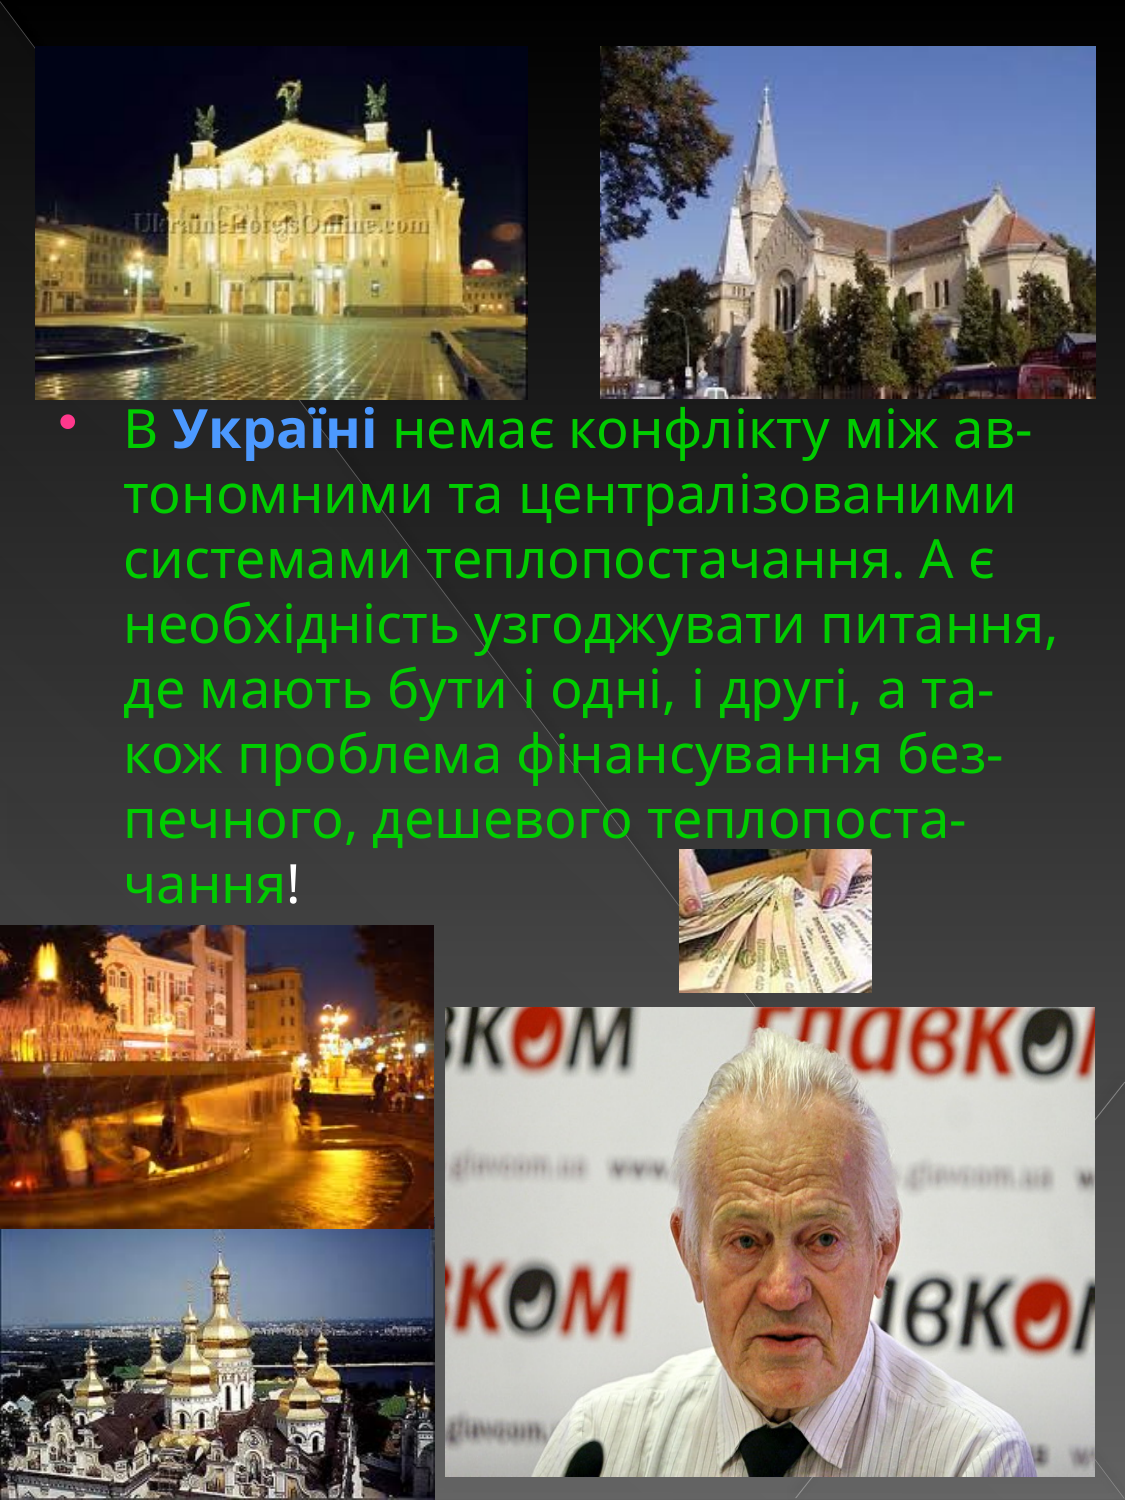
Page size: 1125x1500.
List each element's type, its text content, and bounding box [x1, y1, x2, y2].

list В Україні немає конфлікту між ав-тономними та централізованими системами теплопостачання. А є необхідність узгоджувати питання, де мають бути і одні, і другі, а та-кож проблема фінансування без-печного, дешевого теплопоста-чання! [34, 386, 1091, 997]
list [445, 1007, 1095, 1477]
picture [34, 46, 528, 400]
picture [679, 849, 872, 994]
picture [0, 925, 435, 1500]
picture [600, 46, 1096, 399]
